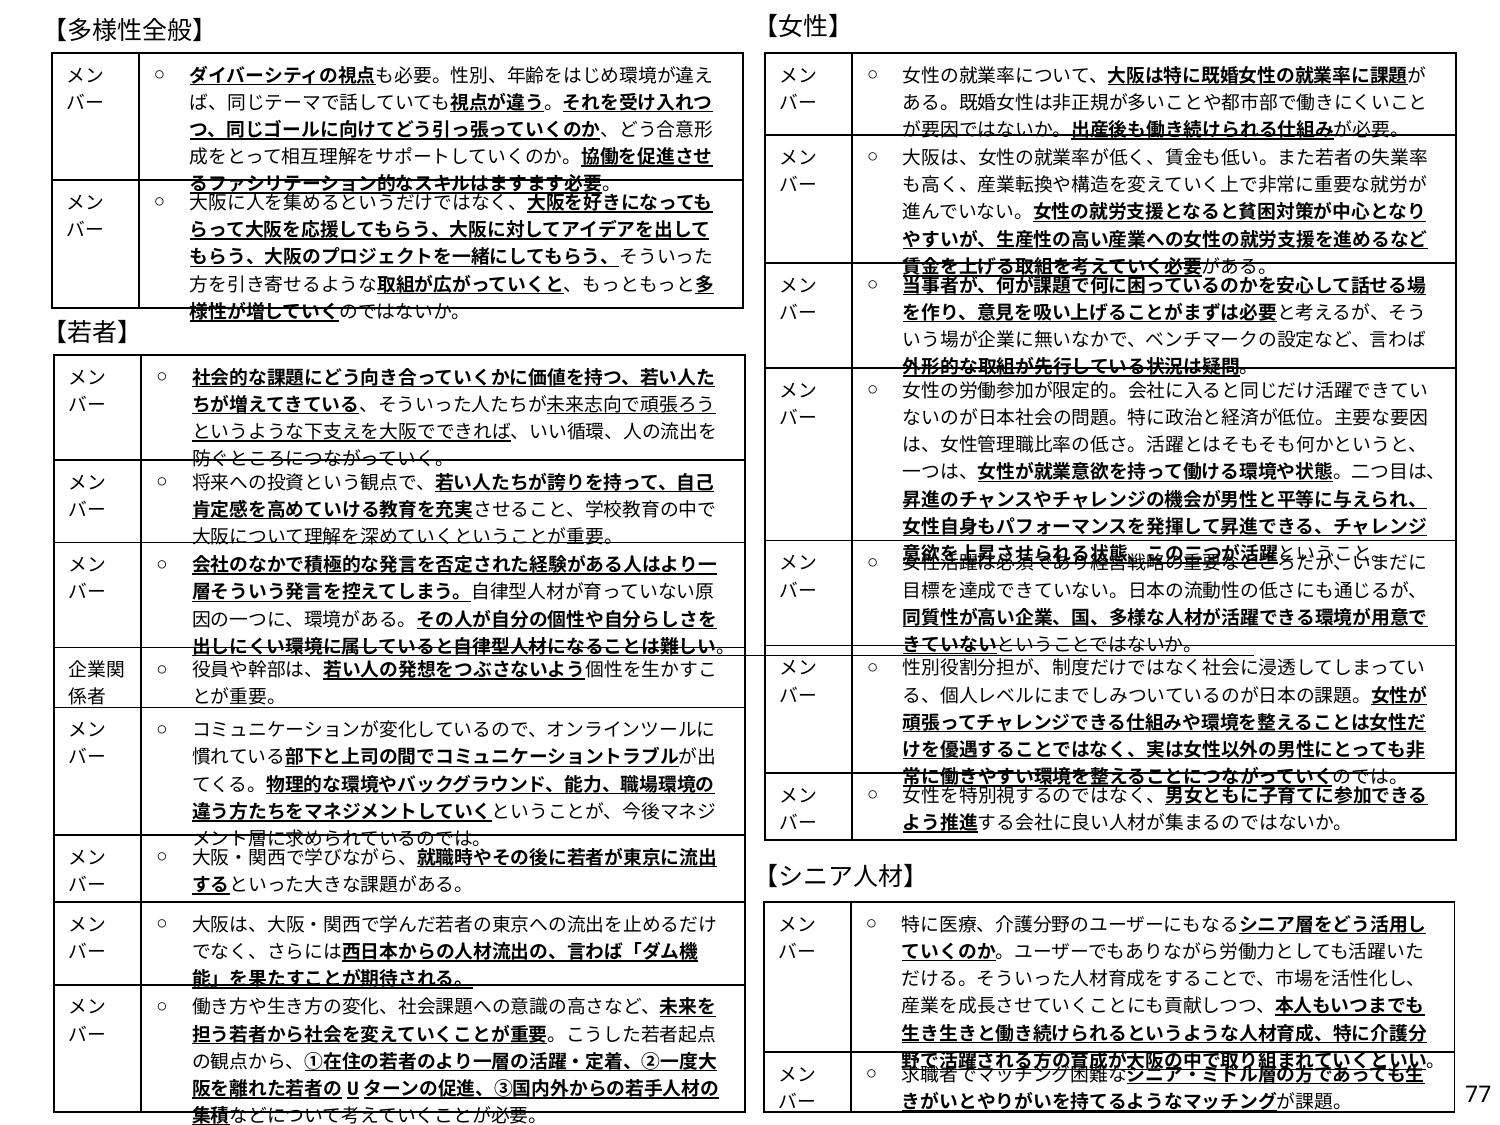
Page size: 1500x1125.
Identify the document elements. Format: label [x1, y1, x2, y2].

table_cell [853, 541, 1455, 645]
table_cell [142, 836, 744, 901]
table_cell [55, 648, 140, 707]
table_cell [766, 774, 851, 839]
table_cell [55, 708, 140, 834]
table_cell [142, 903, 744, 984]
table_header [142, 356, 744, 459]
table_cell [853, 646, 1455, 772]
table_cell [55, 903, 140, 984]
table_header [765, 903, 850, 1051]
table_cell [853, 369, 1455, 540]
table_cell [766, 541, 851, 645]
text_box [1383, 1065, 1500, 1125]
table_header [55, 356, 140, 459]
table_cell [142, 986, 744, 1111]
table_cell [766, 264, 851, 367]
text_box [738, 2, 1296, 48]
table_cell [142, 648, 744, 707]
table_header [53, 54, 138, 179]
table_cell [55, 986, 140, 1111]
table_cell [852, 1053, 1454, 1111]
text_box [738, 852, 1296, 898]
table_cell [55, 461, 140, 542]
table_cell [766, 136, 851, 262]
table_cell [853, 136, 1455, 262]
table_cell [53, 181, 138, 307]
table_header [853, 54, 1455, 134]
table_cell [765, 1053, 850, 1111]
table_cell [766, 369, 851, 540]
table_header [140, 54, 742, 179]
table_cell [766, 646, 851, 772]
table_cell [140, 181, 742, 307]
table_header [766, 54, 851, 134]
table_cell [55, 543, 140, 647]
text_box [27, 309, 585, 355]
table_header [852, 903, 1454, 1051]
table_cell [142, 461, 744, 542]
table_cell [853, 264, 1455, 367]
table_cell [55, 836, 140, 901]
table_cell [142, 543, 744, 647]
text_box [27, 7, 585, 53]
table_cell [853, 774, 1455, 839]
table_cell [142, 708, 744, 834]
